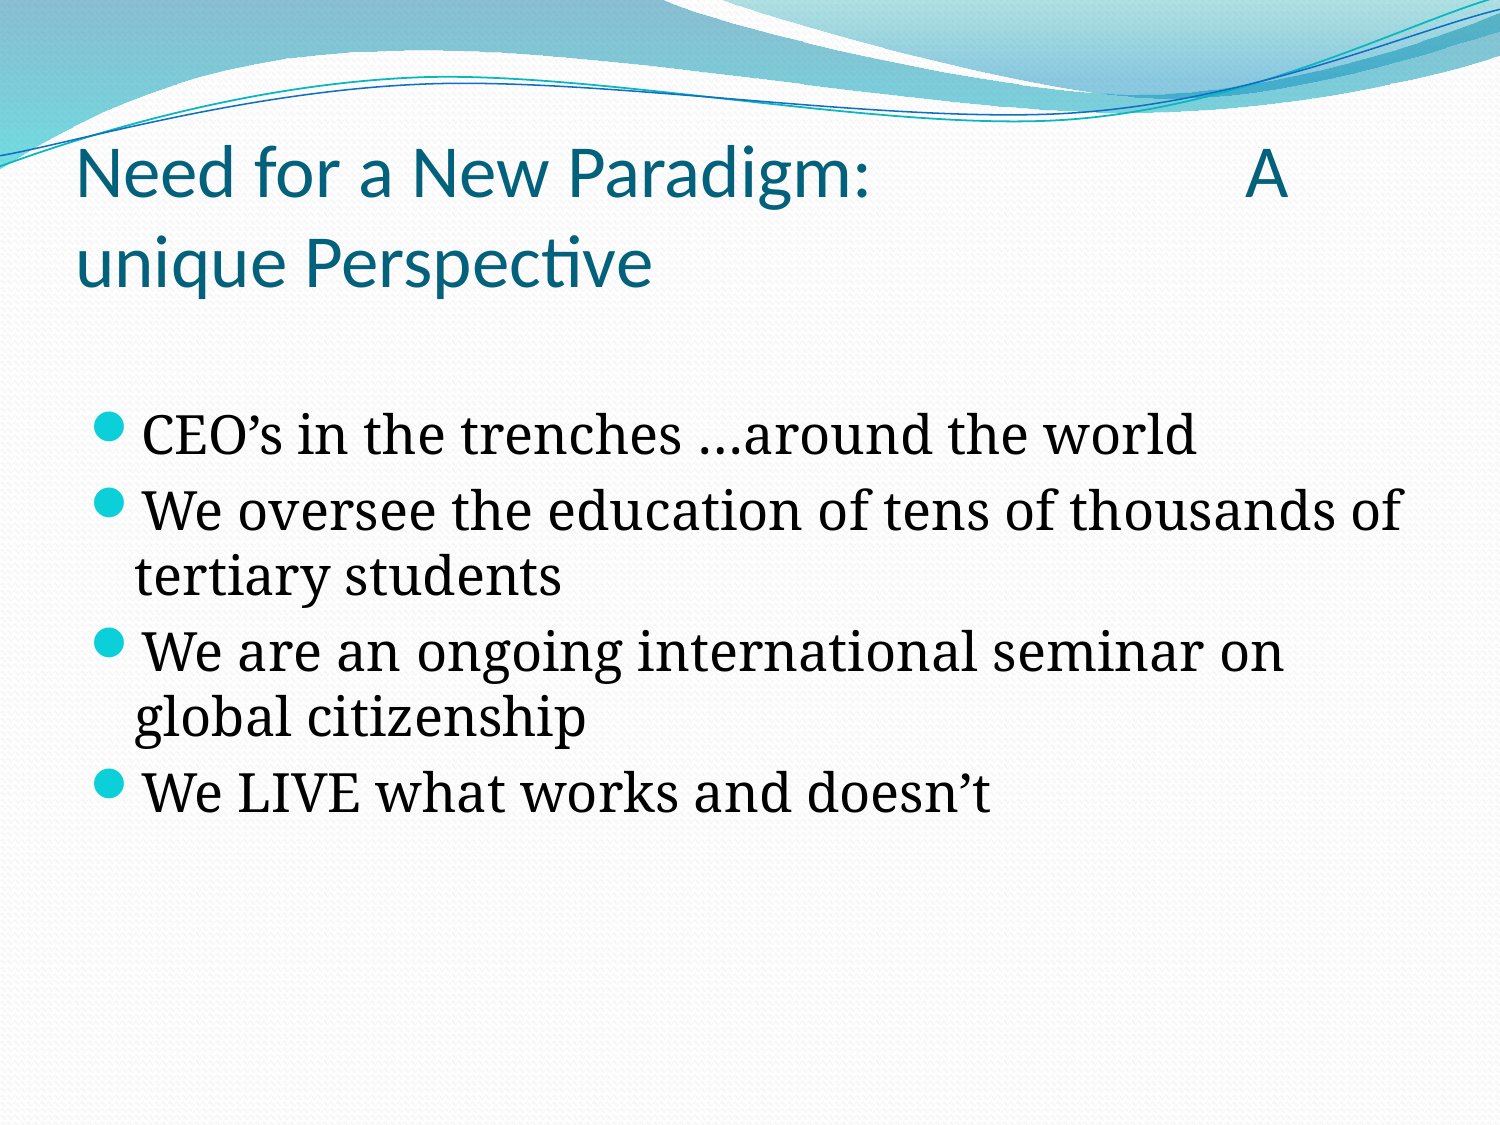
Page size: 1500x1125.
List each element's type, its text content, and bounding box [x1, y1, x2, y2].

list CEO’s in the trenches …around the world We oversee the education of tens of thousands of tertiary students We are an ongoing international seminar on global citizenship We LIVE what works and doesn’t [75, 317, 1425, 1038]
title Need for a New Paradigm: A unique Perspective [75, 115, 1425, 303]
